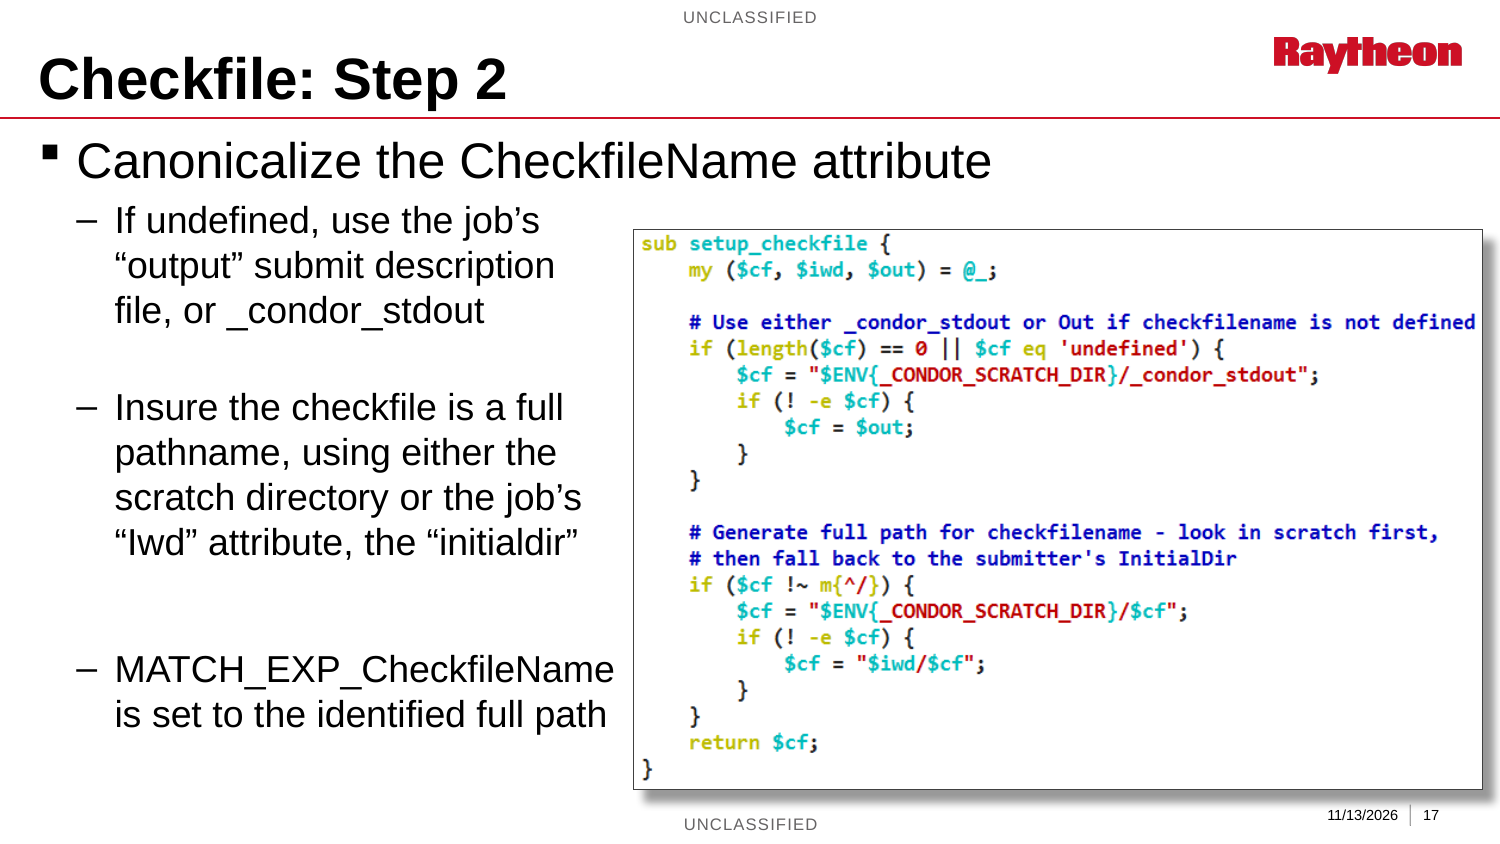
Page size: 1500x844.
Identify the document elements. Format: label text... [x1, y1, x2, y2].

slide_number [1282, 809, 1399, 826]
list Canonicalize the CheckfileName attribute If undefined, use the job’s “output” submit description file, or _condor_stdout Insure the checkfile is a full pathname, using either the scratch directory or the job’s “Iwd” attribute, the “initialdir” MATCH_EXP_CheckfileName is set to the identified full path [38, 128, 1460, 756]
title Checkfile: Step 2 [38, 26, 1187, 111]
slide_number 17 [1423, 809, 1461, 826]
picture [632, 229, 1484, 791]
picture [1266, 31, 1474, 78]
